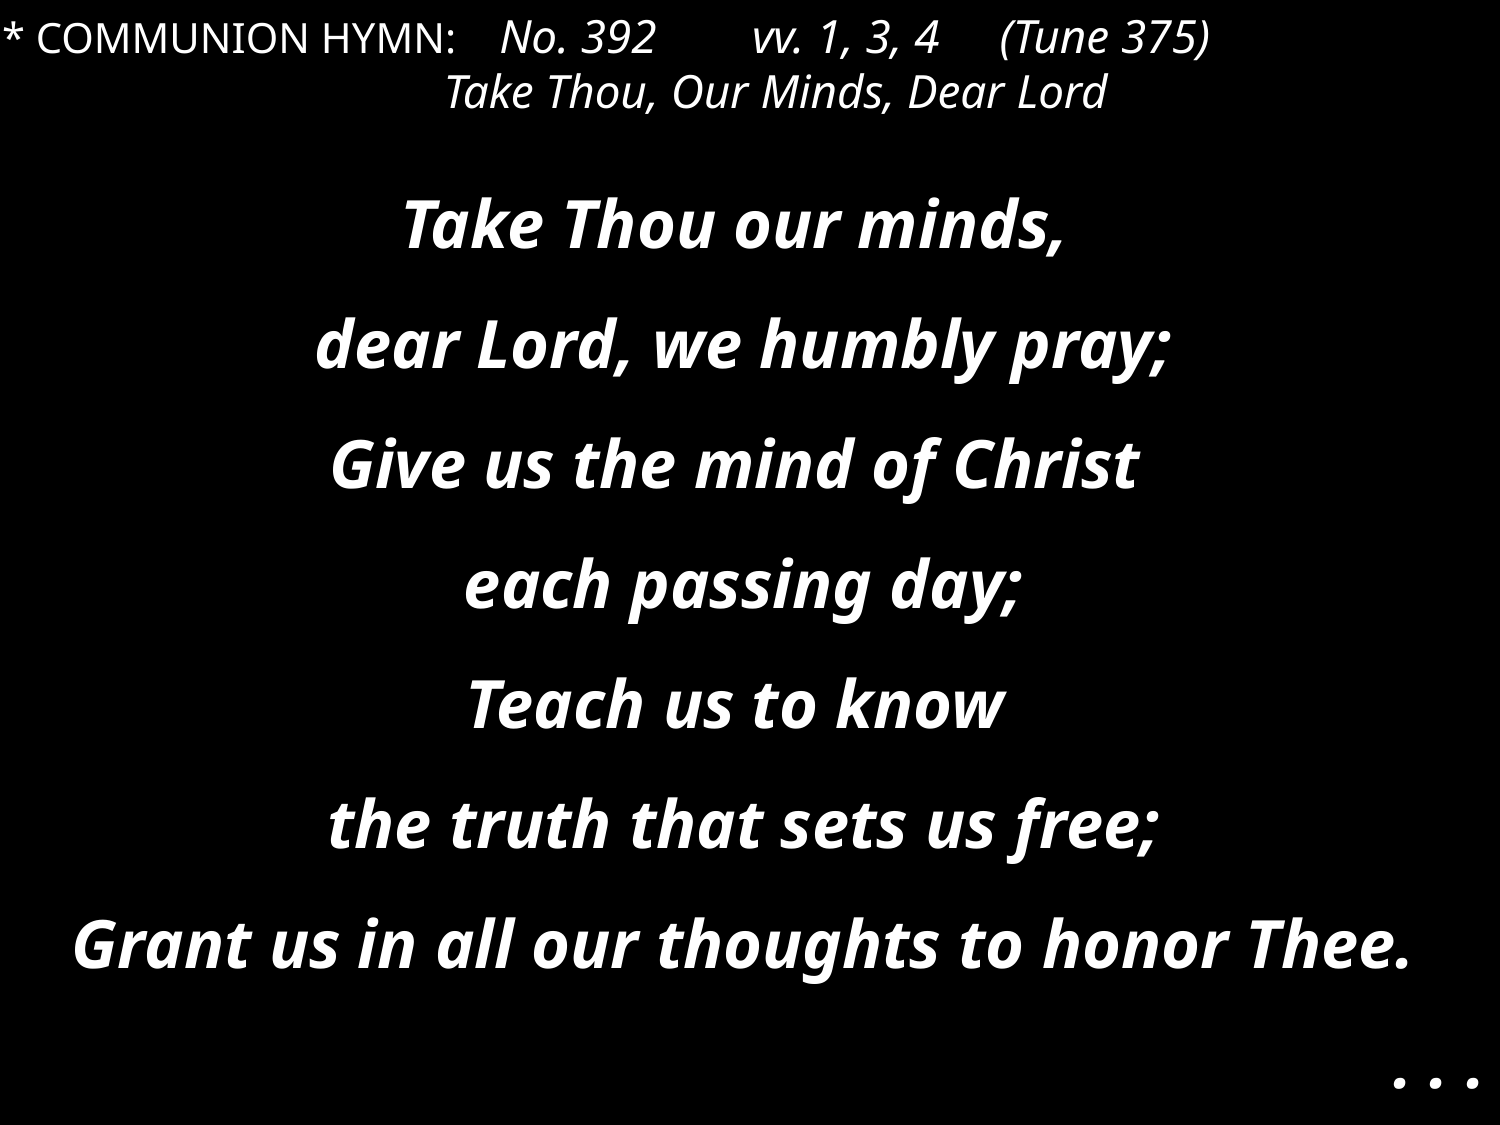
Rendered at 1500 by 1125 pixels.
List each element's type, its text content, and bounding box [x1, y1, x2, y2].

text_box * COMMUNION HYMN: No. 392 vv. 1, 3, 4 (Tune 375) Take Thou, Our Minds, Dear Lord Take Thou our minds, dear Lord, we humbly pray; Give us the mind of Christ each passing day; Teach us to know the truth that sets us free; Grant us in all our thoughts to honor Thee. . . . [0, 0, 1500, 1110]
